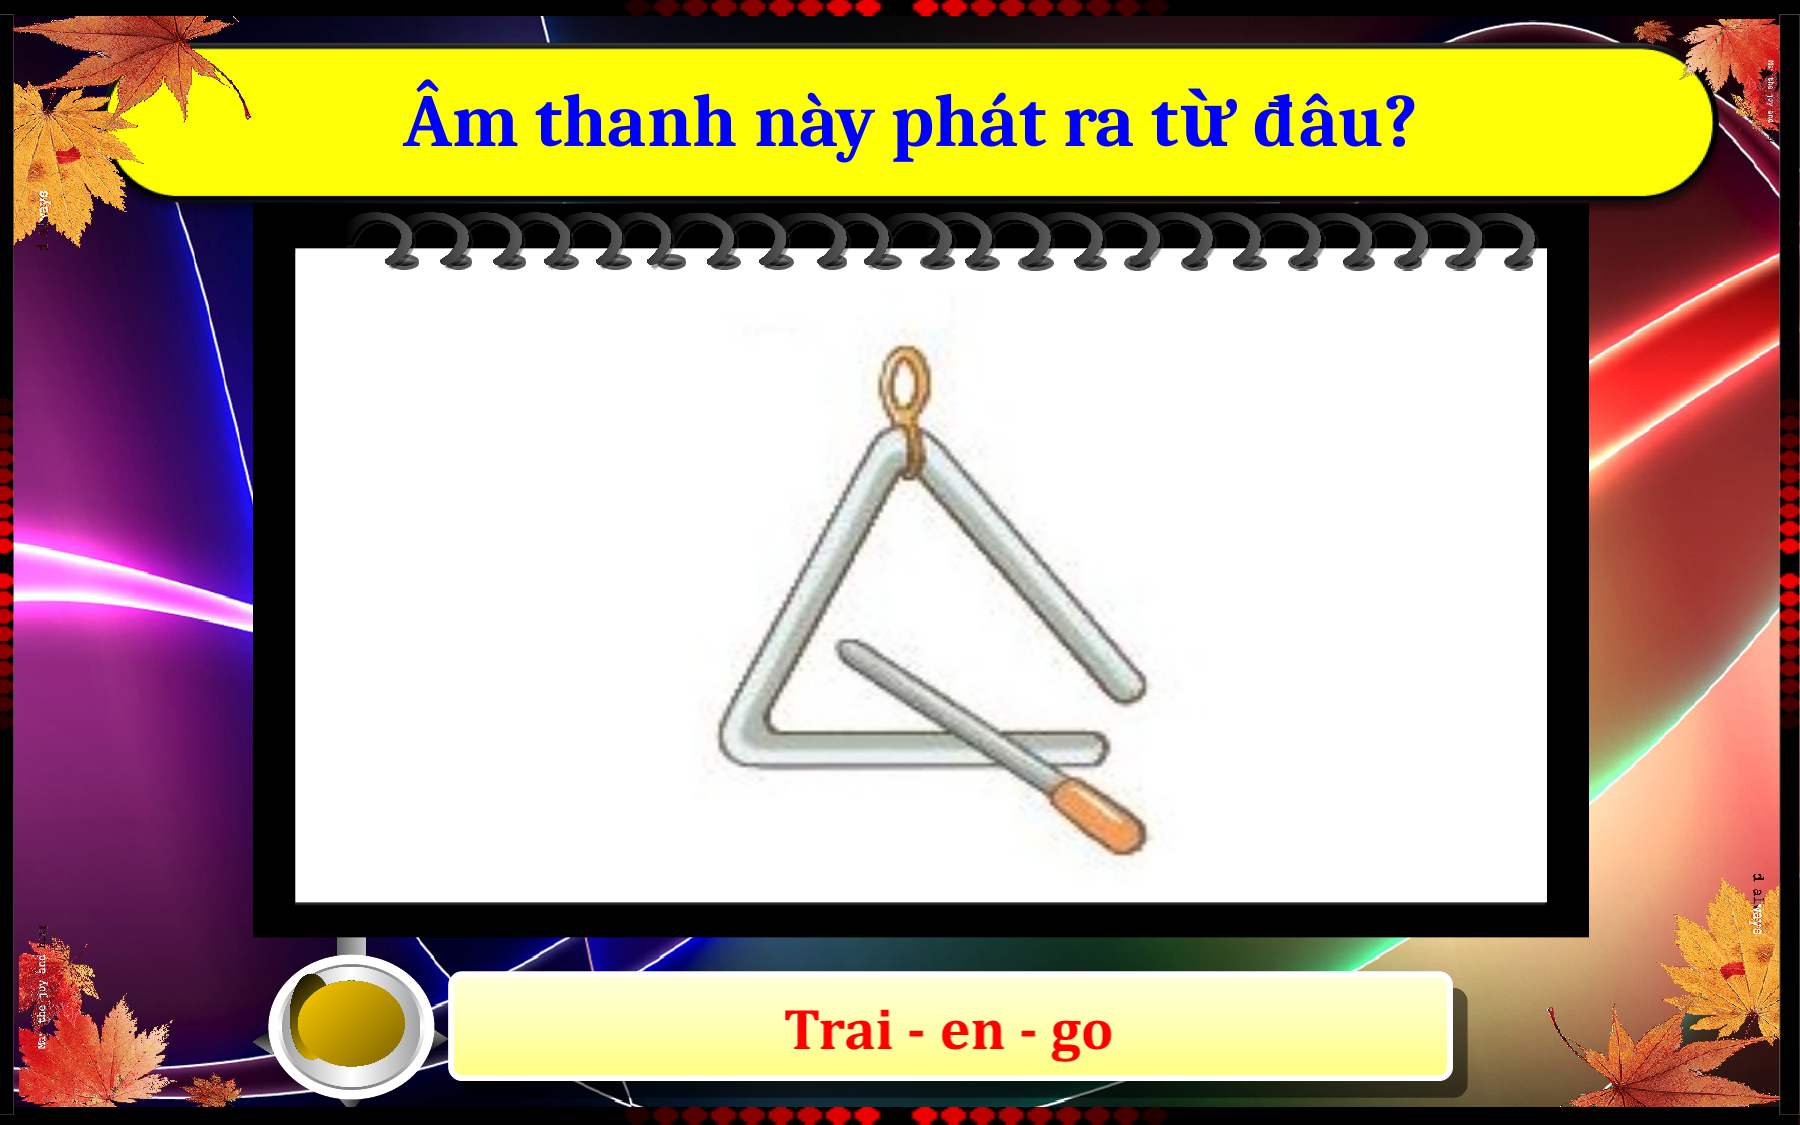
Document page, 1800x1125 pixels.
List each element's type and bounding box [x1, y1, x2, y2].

text_box [295, 211, 1548, 903]
text_box [257, 38, 1730, 220]
text_box [252, 959, 449, 1107]
picture [0, 0, 1800, 1125]
